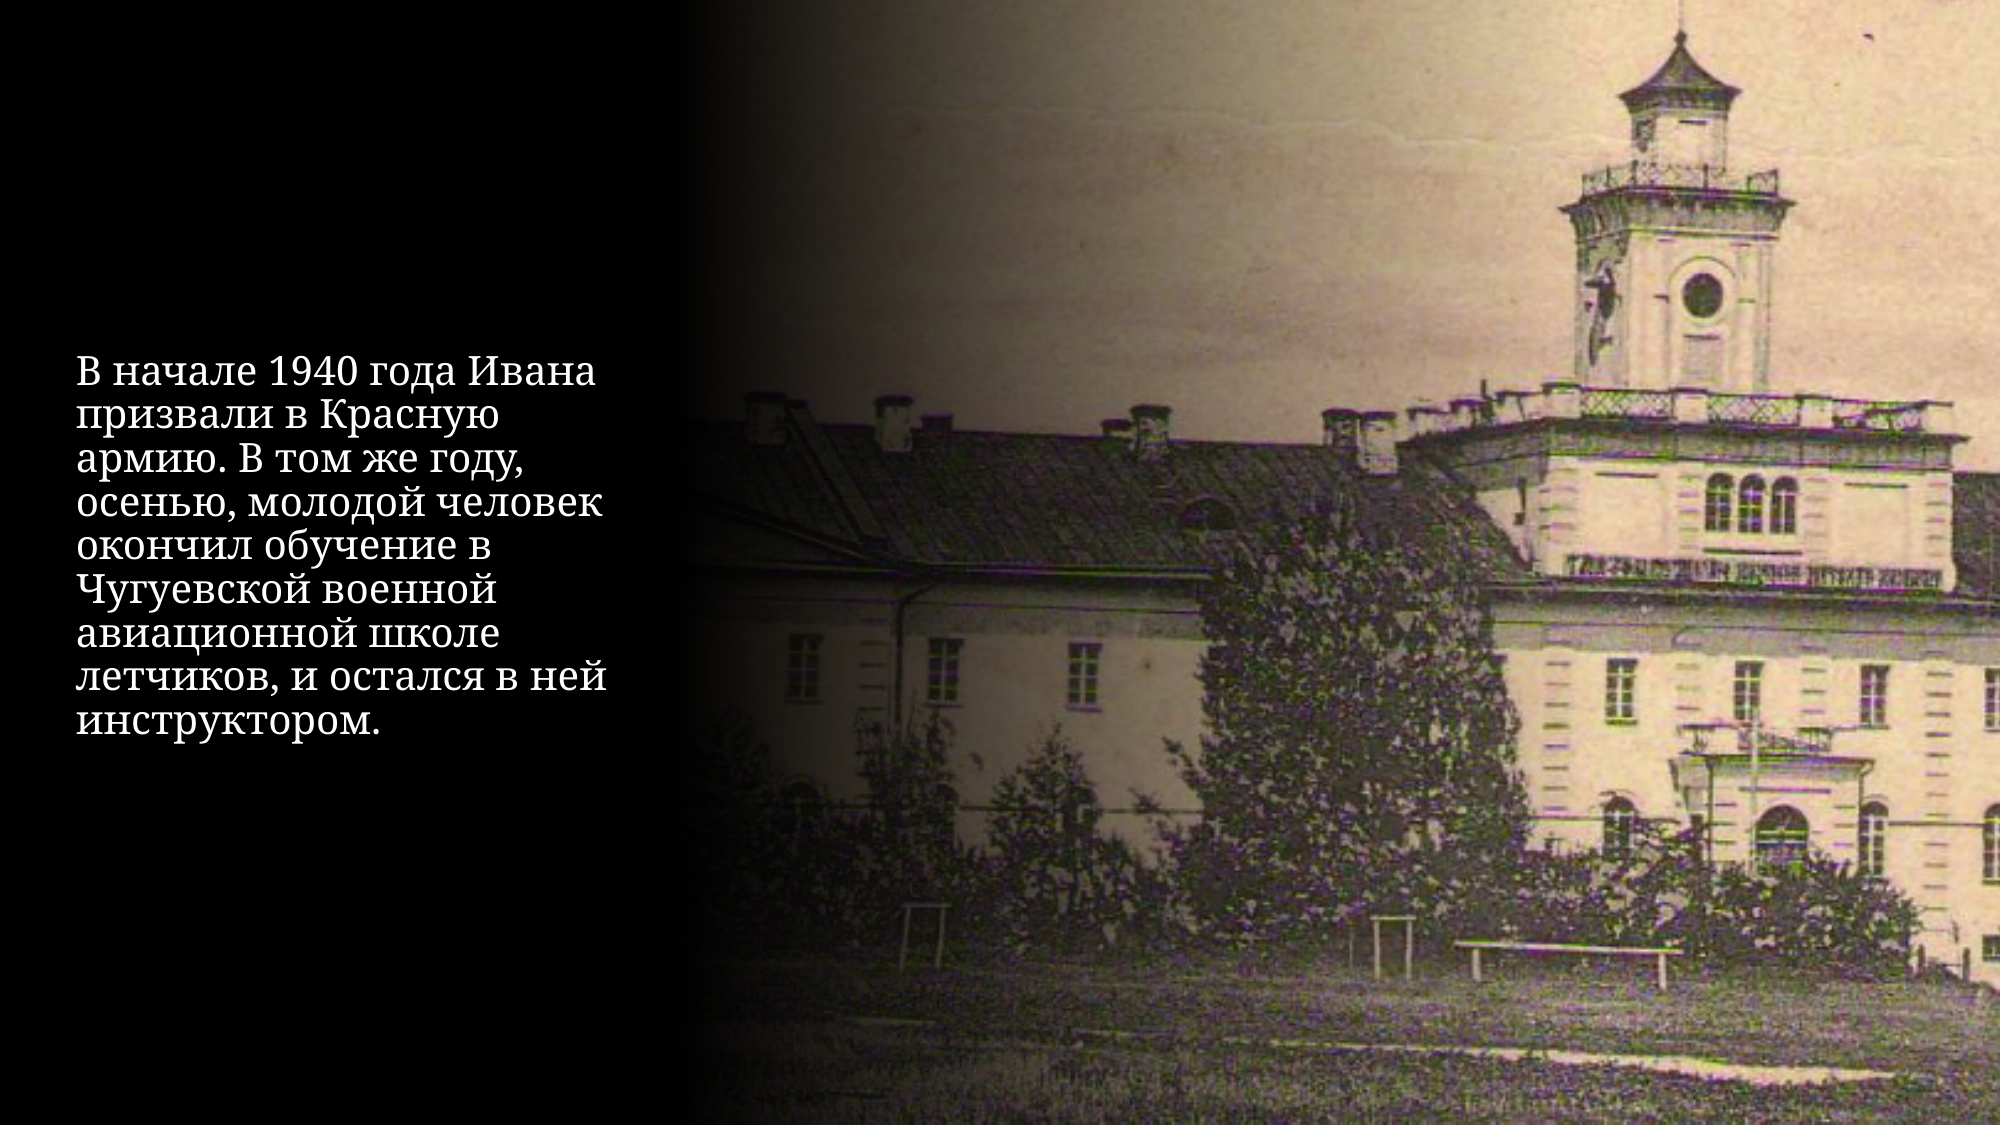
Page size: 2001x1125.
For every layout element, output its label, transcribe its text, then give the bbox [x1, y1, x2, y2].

list В начале 1940 года Ивана призвали в Красную армию. В том же году, осенью, молодой человек окончил обучение в Чугуевской военной авиационной школе летчиков, и остался в ней инструктором. [60, 342, 577, 784]
picture [577, 0, 2000, 1125]
text_box [0, 0, 577, 1125]
